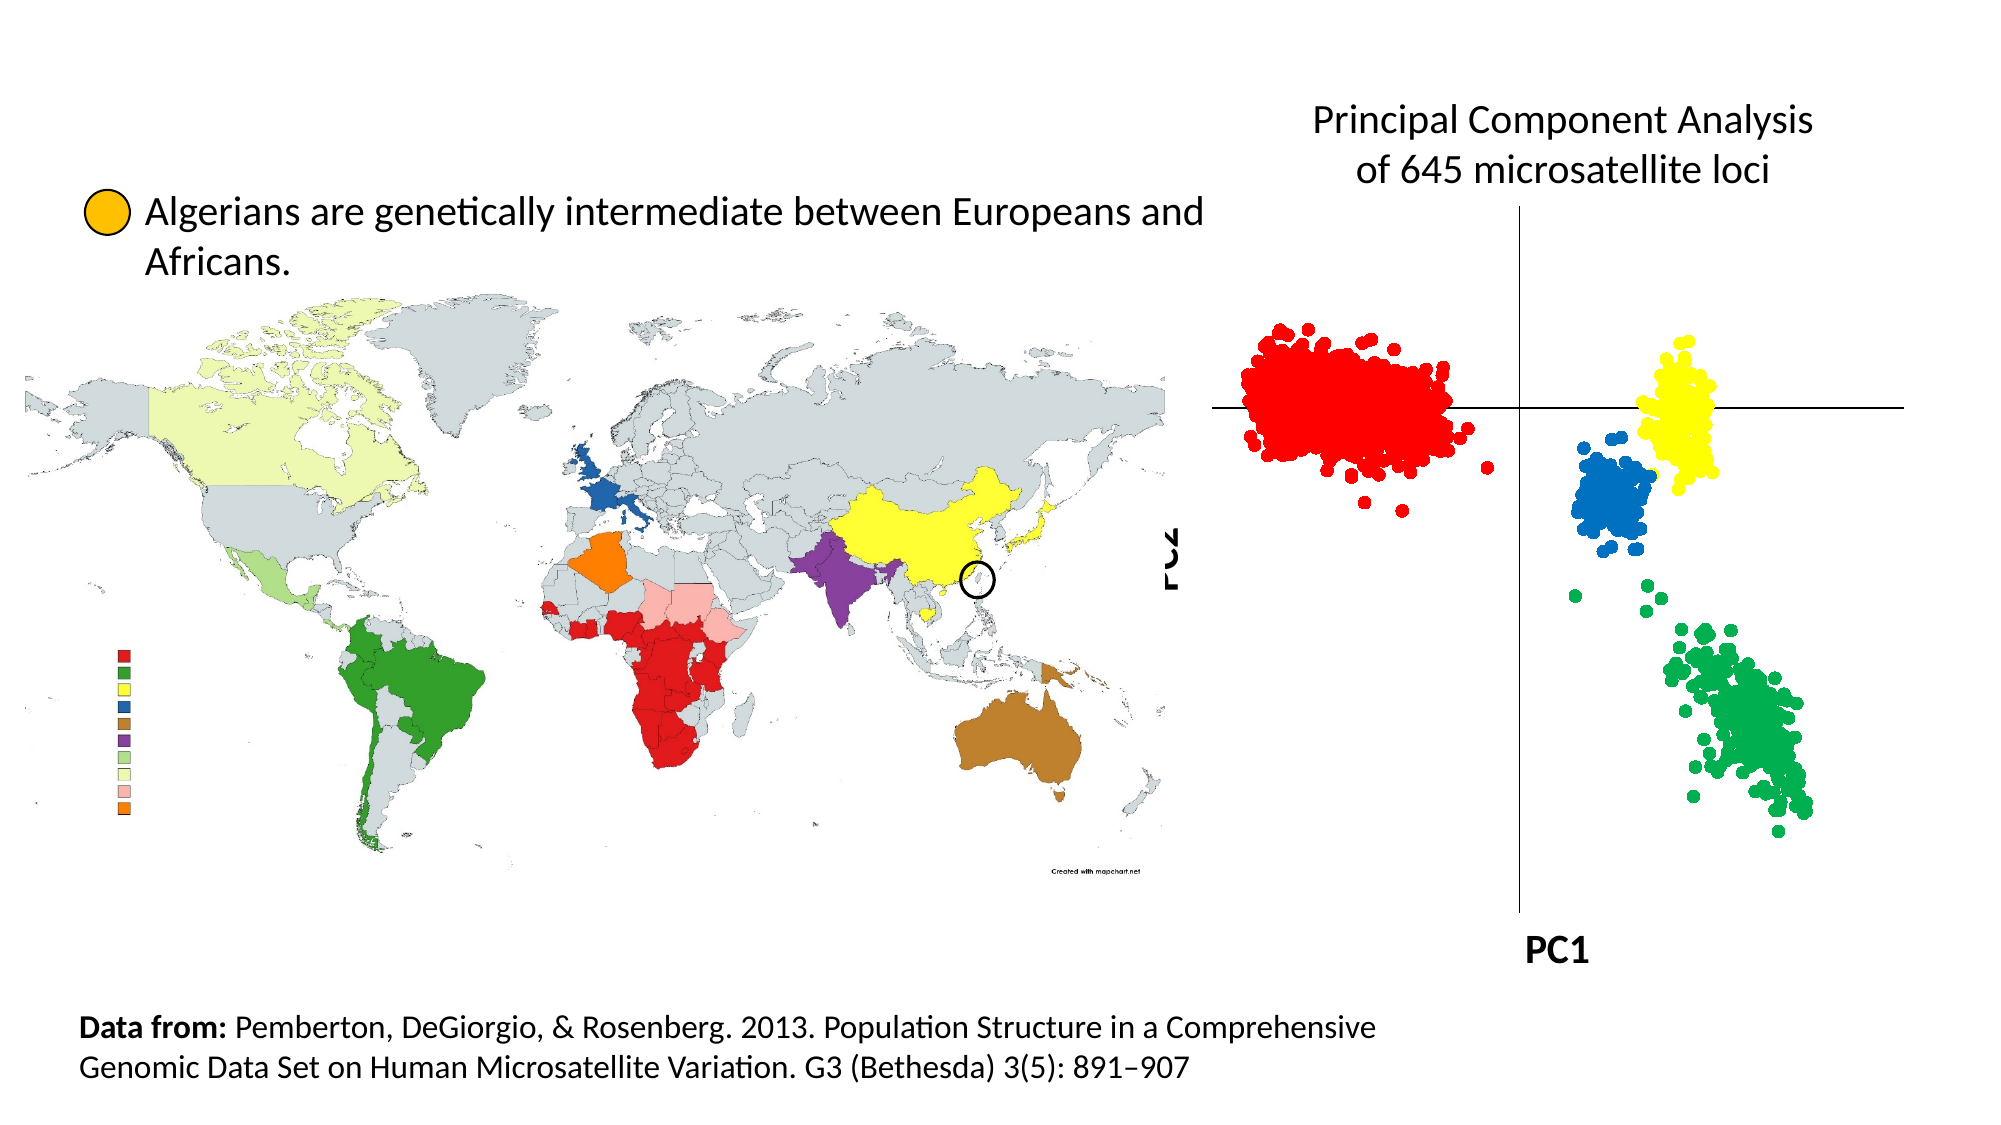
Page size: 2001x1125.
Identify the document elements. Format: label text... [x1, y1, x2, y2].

text_box Principal Component Analysis of 645 microsatellite loci [1292, 84, 1834, 176]
text_box Algerians are genetically intermediate between Europeans and Africans. [129, 176, 1134, 281]
text_box Data from: Pemberton, DeGiorgio, & Rosenberg. 2013. Population Structure in a Comprehensive Genomic Data Set on Human Microsatellite Variation. G3 (Bethesda) 3(5): 891–907 [64, 997, 1400, 1093]
chart [1134, 176, 1930, 987]
text_box [83, 188, 131, 236]
picture [25, 281, 1165, 882]
